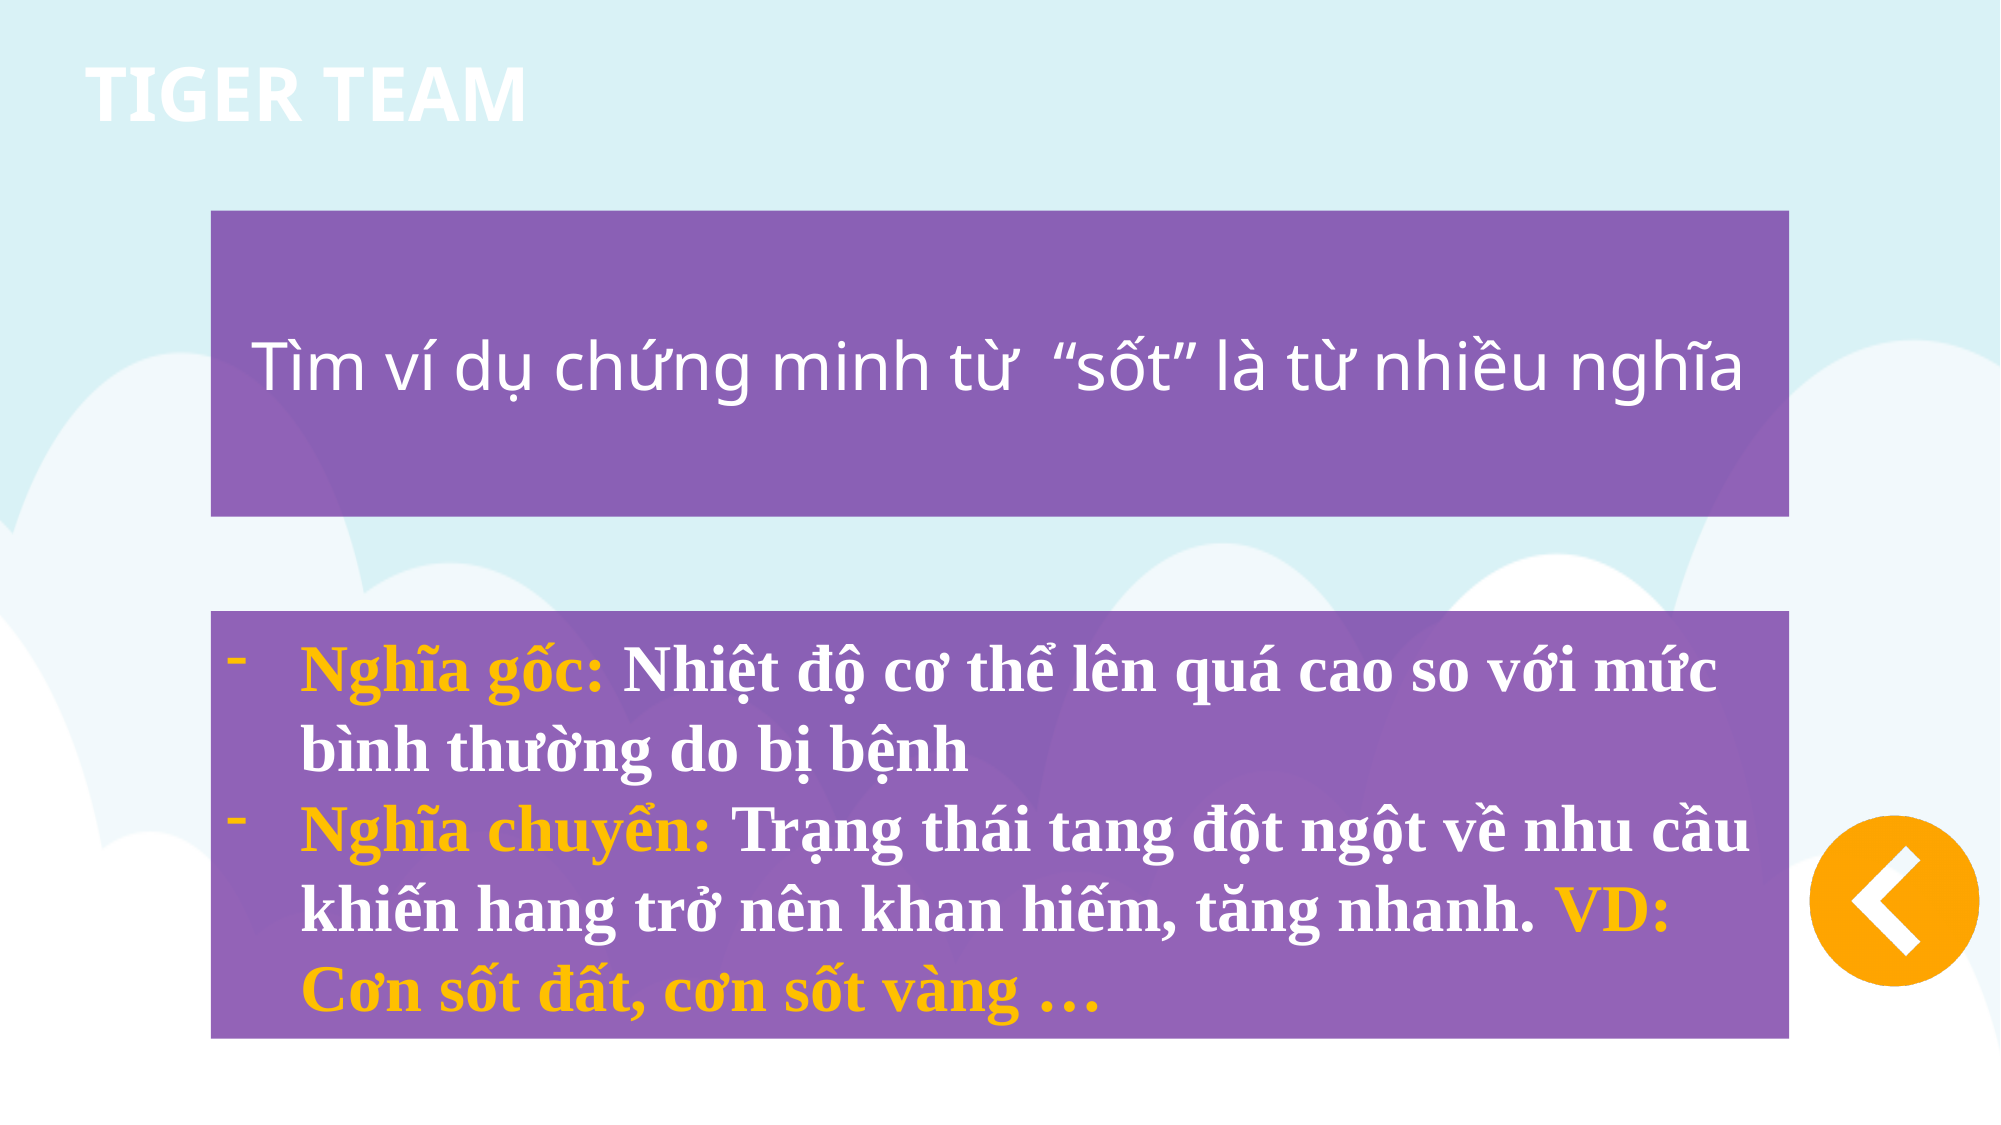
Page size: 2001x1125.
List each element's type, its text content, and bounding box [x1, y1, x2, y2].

text_box Tìm ví dụ chứng minh từ “sốt” là từ nhiều nghĩa [210, 209, 1790, 518]
picture [1788, 795, 2000, 1007]
text_box Nghĩa gốc: Nhiệt độ cơ thể lên quá cao so với mức bình thường do bị bệnh Nghĩa chuyển: Trạng thái tang đột ngột về nhu cầu khiến hang trở nên khan hiếm, tăng nhanh. VD: Cơn sốt đất, cơn sốt vàng … [210, 610, 1790, 1040]
text_box TIGER TEAM [70, 39, 546, 145]
